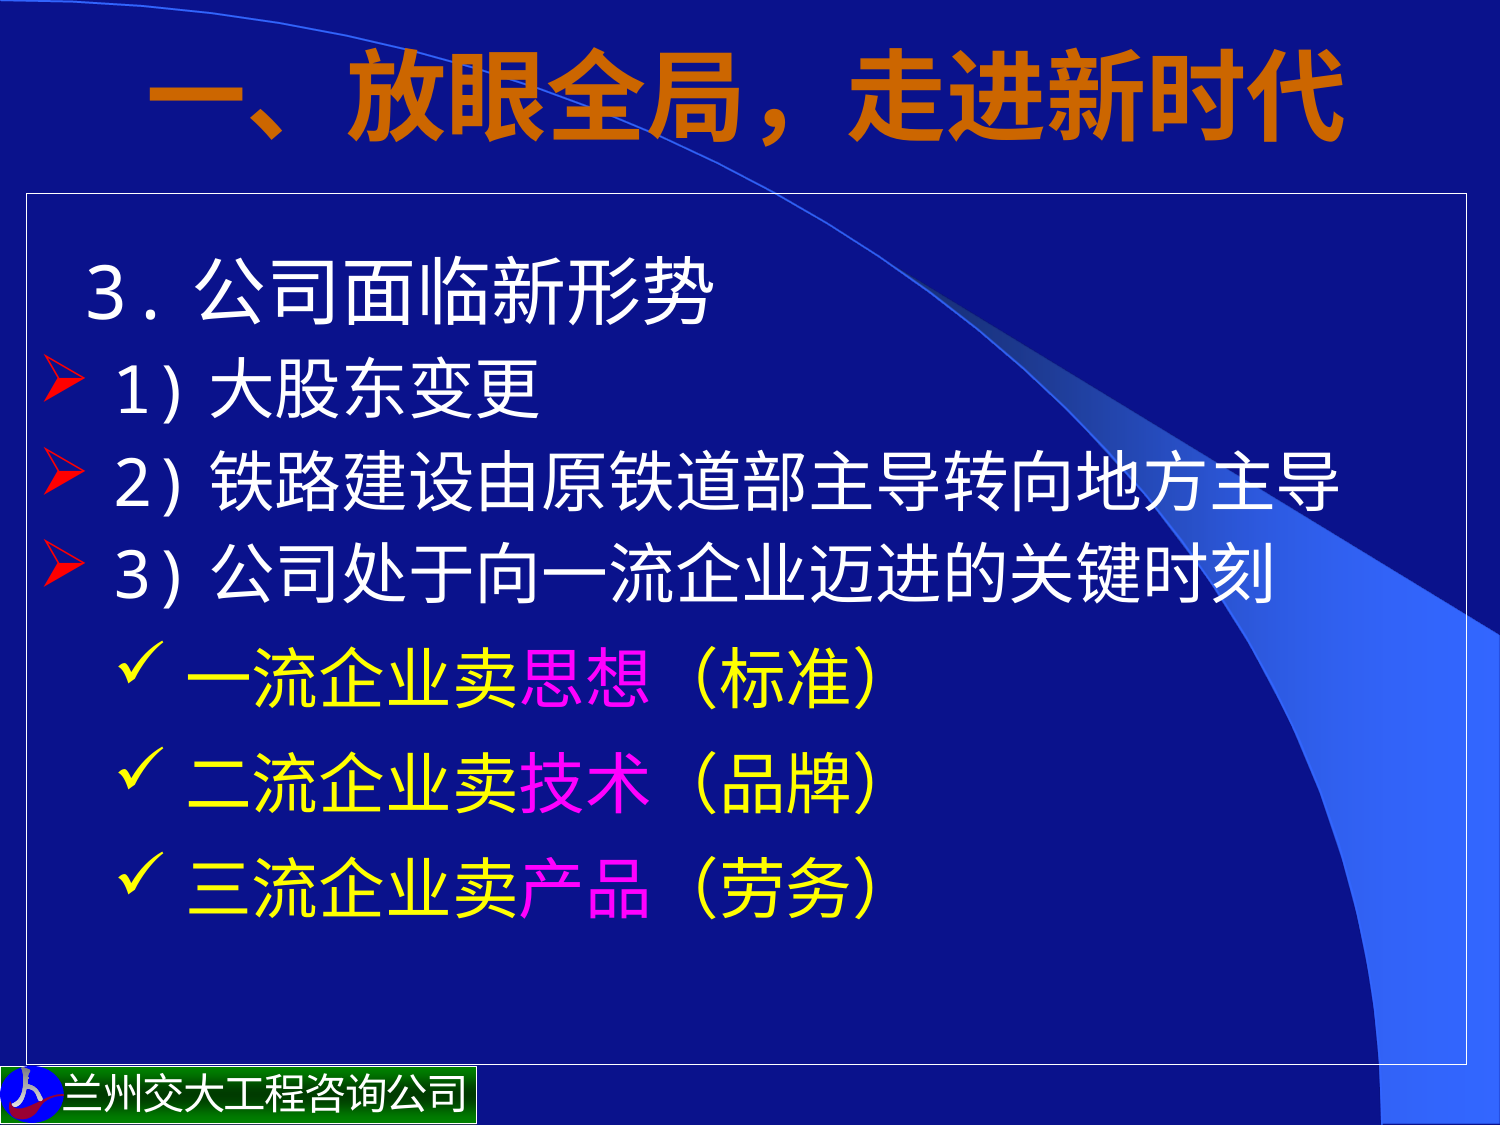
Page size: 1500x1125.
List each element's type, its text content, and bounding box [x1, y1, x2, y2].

list 3.公司面临新形势 1)大股东变更 2)铁路建设由原铁道部主导转向地方主导 3)公司处于向一流企业迈进的关键时刻 一流企业卖思想（标准） 二流企业卖技术（品牌） 三流企业卖产品（劳务） [26, 193, 1467, 1065]
title 一、放眼全局，走进新时代 [26, 0, 1467, 188]
picture [0, 0, 1500, 1125]
